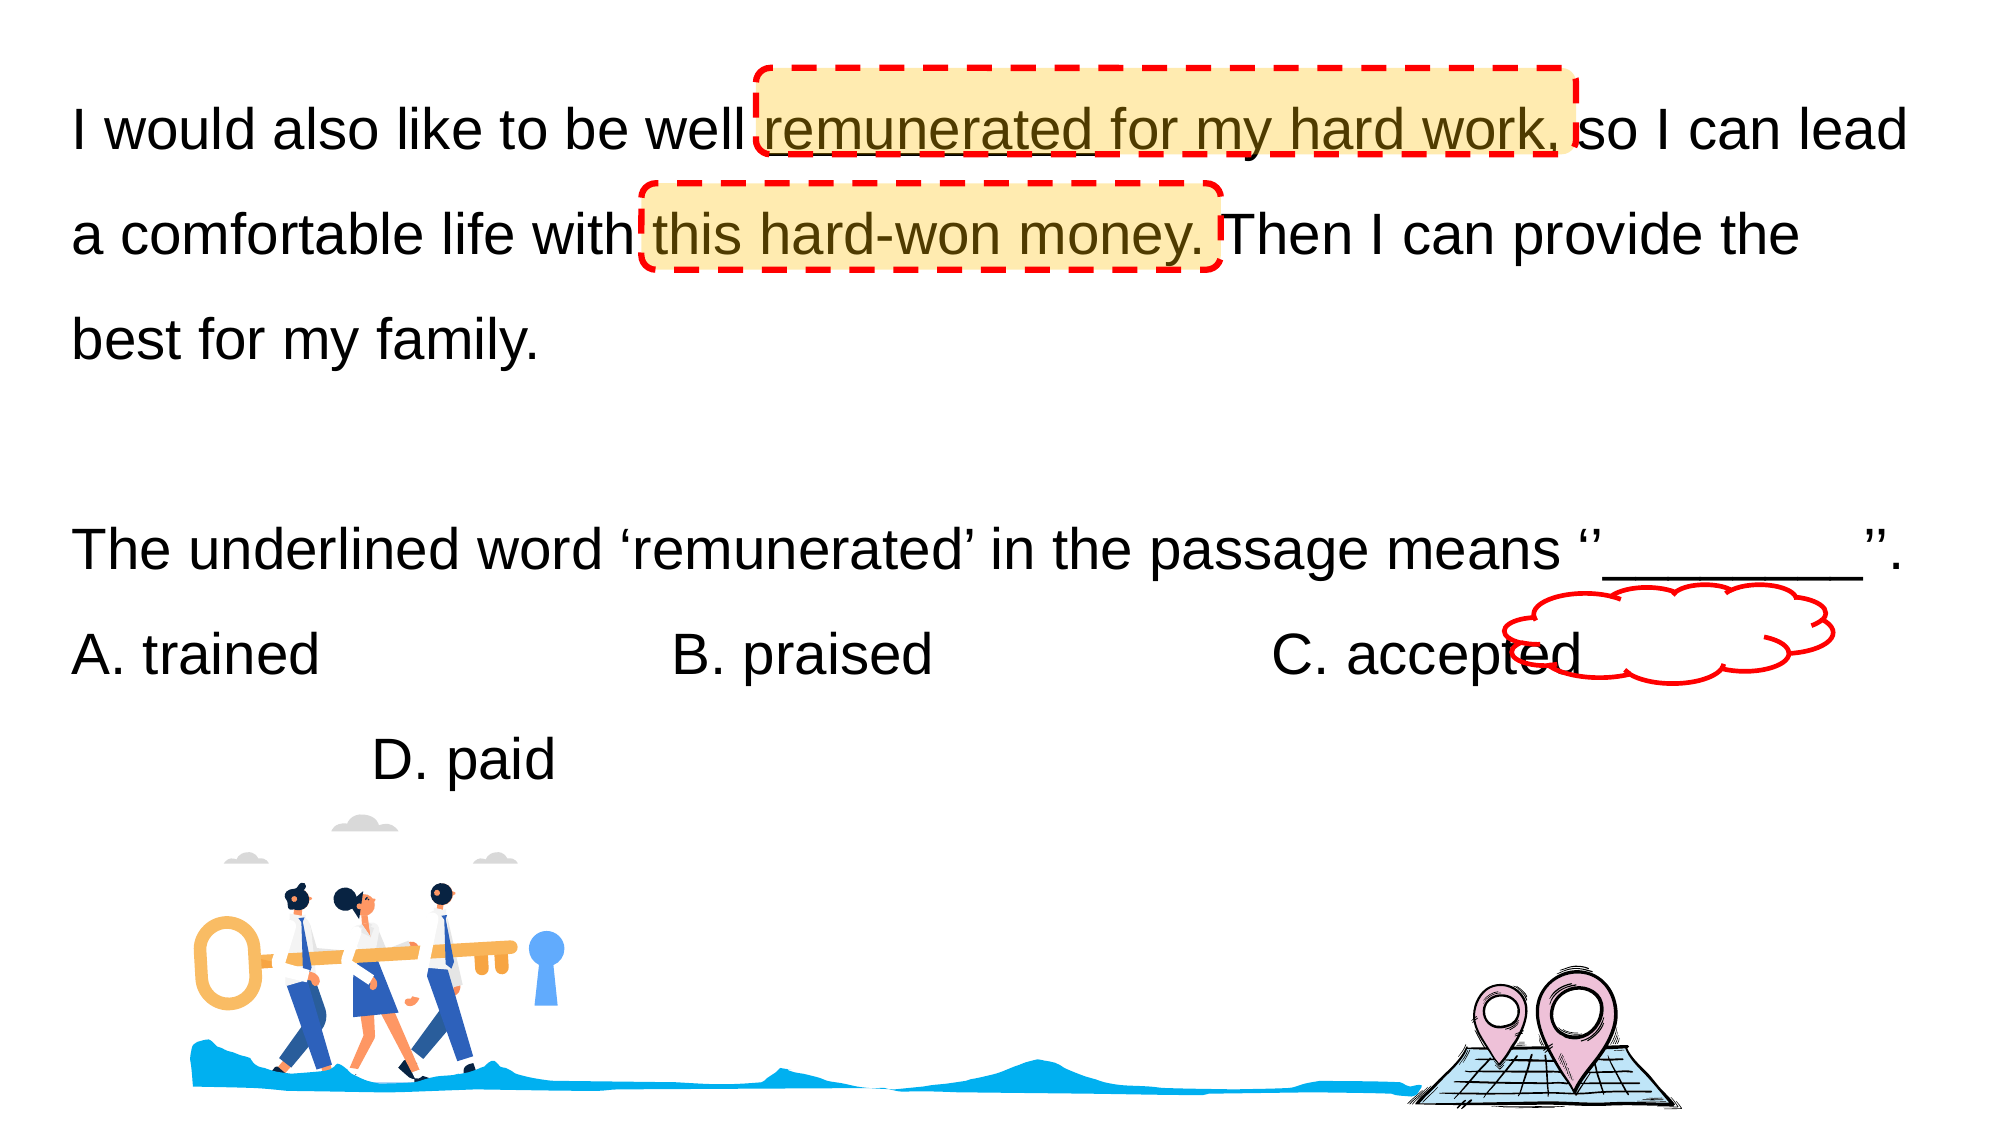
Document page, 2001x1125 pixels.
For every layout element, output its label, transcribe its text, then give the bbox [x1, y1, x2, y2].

text_box [1503, 583, 1835, 685]
text_box [513, 1058, 1407, 1098]
text_box I would also like to be well remunerated for my hard work, so I can lead a comfortable life with this hard-won money. Then I can provide the best for my family. The underlined word ‘remunerated’ in the passage means ‘’________’’. A. trained B. praised C. accepted D. paid [56, 48, 1944, 799]
text_box [640, 182, 1222, 271]
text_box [193, 812, 565, 1091]
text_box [1407, 965, 1683, 1110]
text_box [754, 66, 1578, 156]
text_box [189, 1043, 193, 1088]
